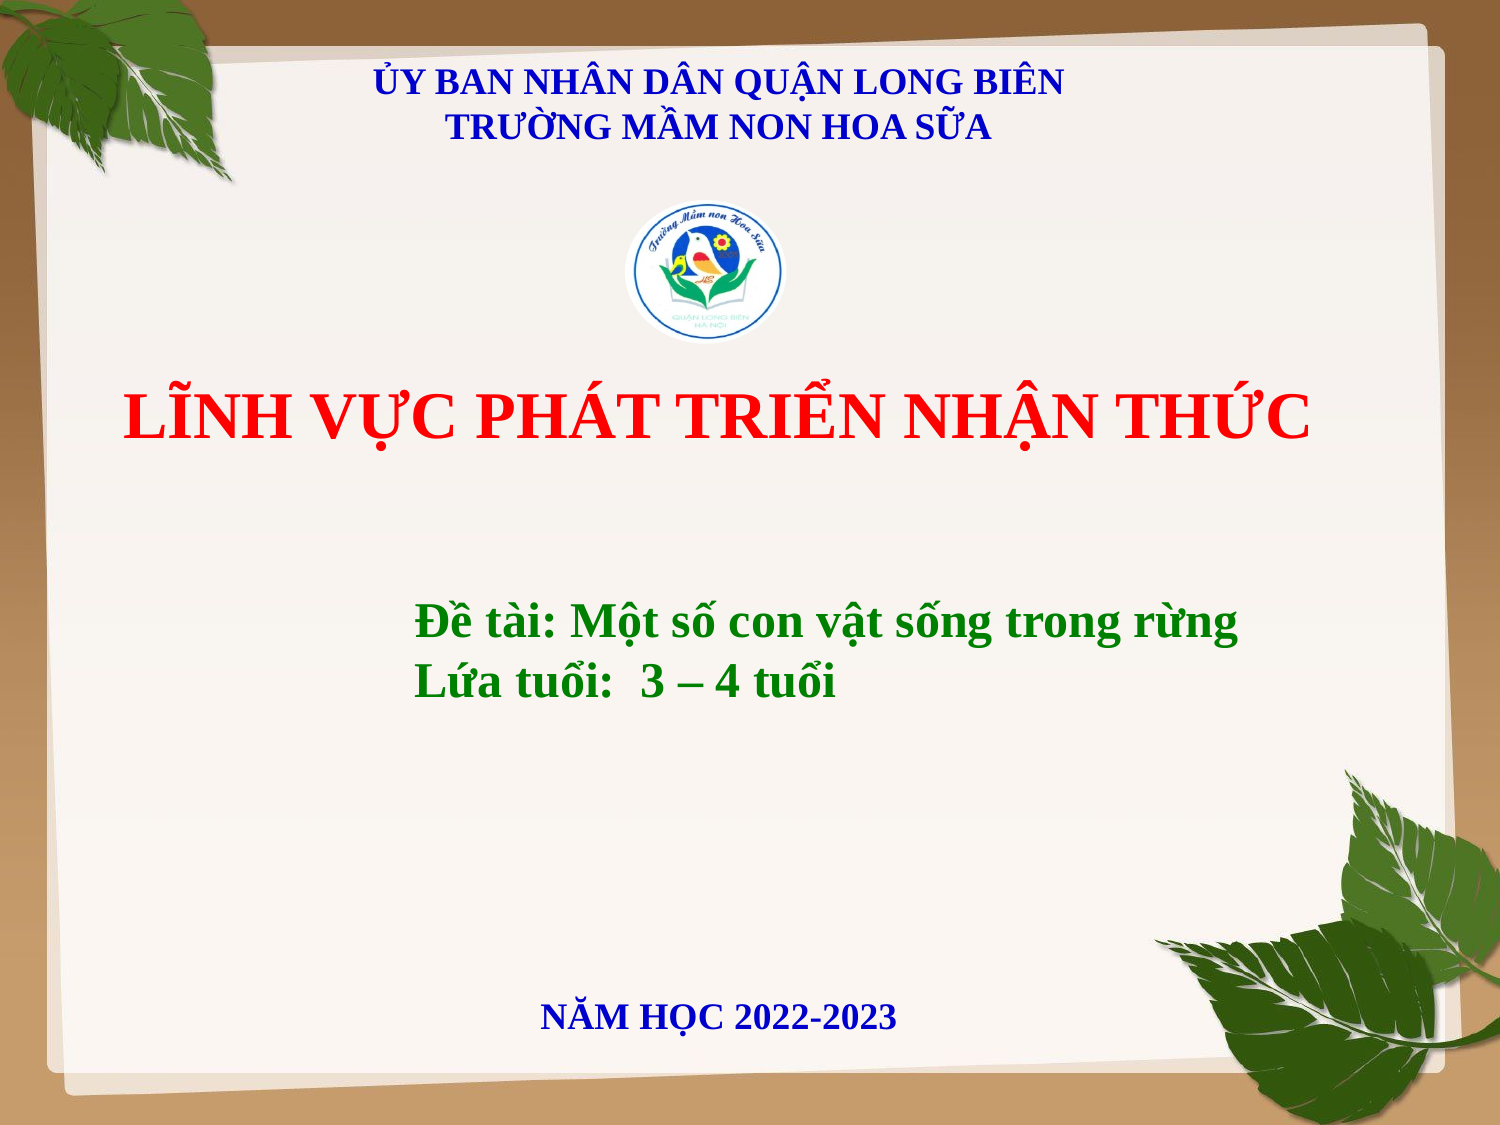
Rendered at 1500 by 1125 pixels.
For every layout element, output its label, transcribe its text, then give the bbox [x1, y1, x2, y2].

picture [0, 0, 1500, 1125]
text_box ỦY BAN NHÂN DÂN QUẬN LONG BIÊN TRƯỜNG MẦM NON HOA SỮA LĨNH VỰC PHÁT TRIỂN NHẬN THỨC Đề tài: Một số con vật sống trong rừng Lứa tuổi: 3 – 4 tuổi NĂM HỌC 2022-2023 [99, 49, 1338, 1125]
picture [624, 199, 787, 344]
